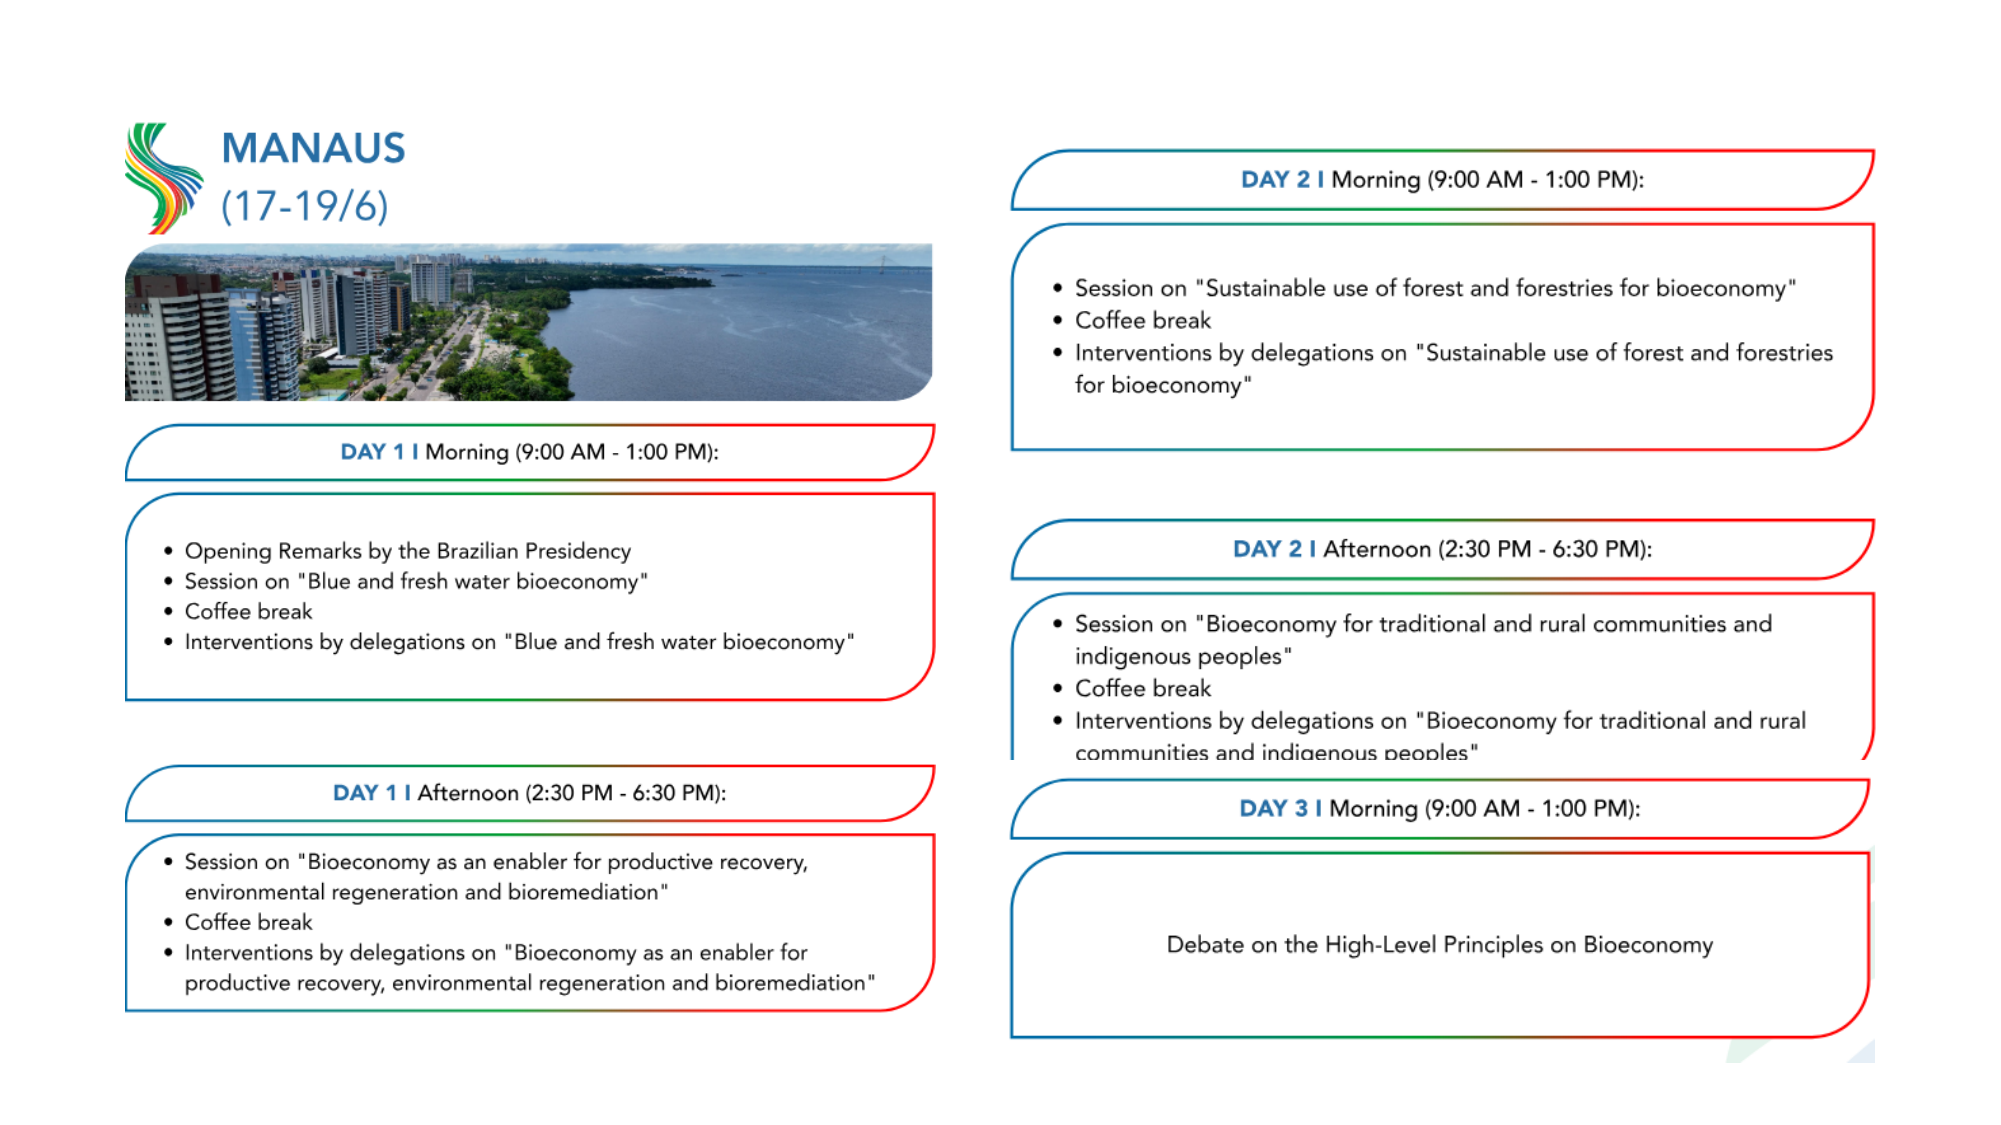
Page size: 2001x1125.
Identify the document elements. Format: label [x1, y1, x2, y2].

picture [124, 110, 936, 1015]
picture [987, 131, 1884, 1063]
